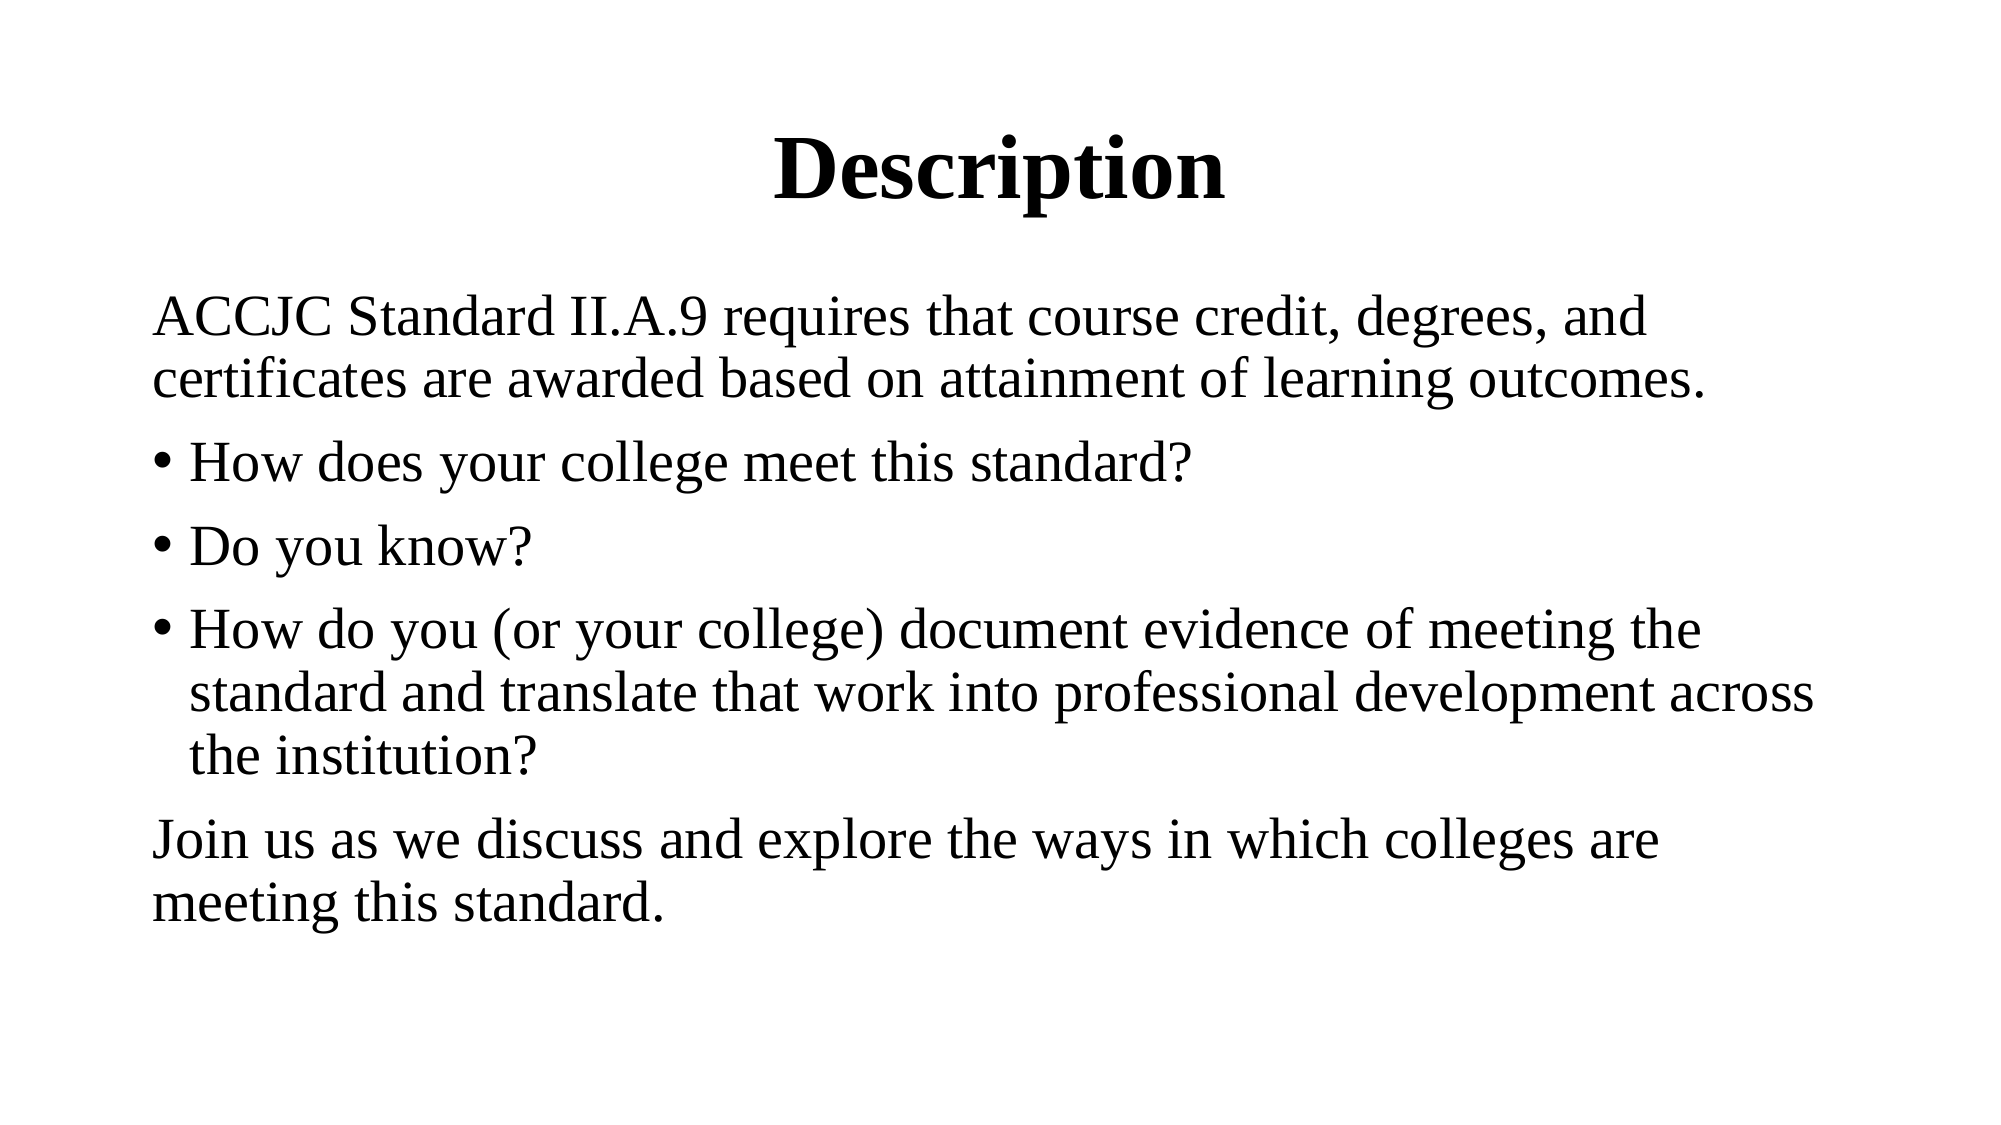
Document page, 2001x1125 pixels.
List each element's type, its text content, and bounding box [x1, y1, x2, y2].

list ACCJC Standard II.A.9 requires that course credit, degrees, and certificates are awarded based on attainment of learning outcomes. How does your college meet this standard? Do you know? How do you (or your college) document evidence of meeting the standard and translate that work into professional development across the institution? Join us as we discuss and explore the ways in which colleges are meeting this standard. [137, 277, 1840, 1018]
title Description [137, 59, 1863, 278]
